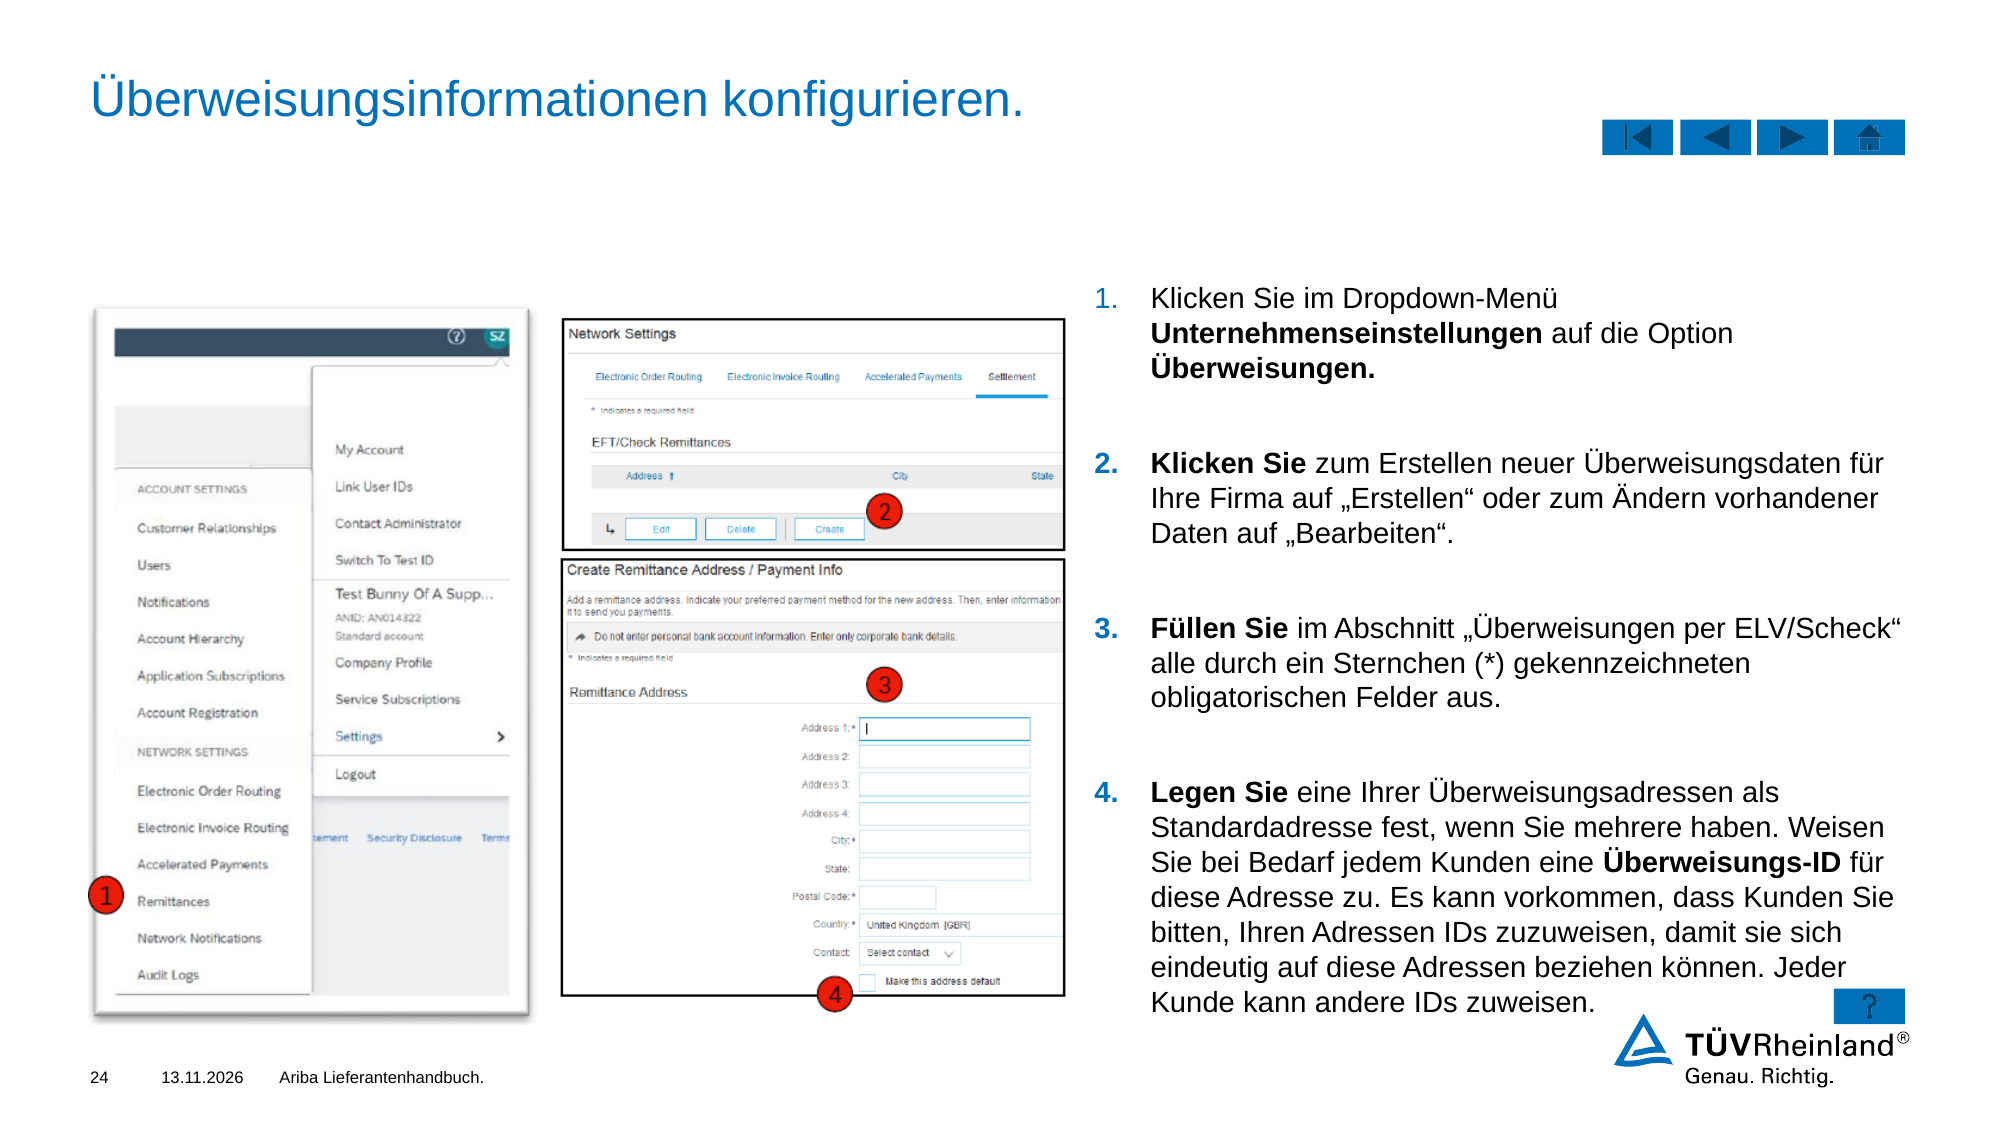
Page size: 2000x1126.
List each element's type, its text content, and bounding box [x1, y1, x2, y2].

slide_number 24 [90, 1031, 150, 1088]
footer Ariba Lieferantenhandbuch. [279, 1028, 1355, 1088]
text_box [1832, 987, 1907, 1026]
list Klicken Sie im Dropdown-Menü Unternehmenseinstellungen auf die Option Überweisungen. Klicken Sie zum Erstellen neuer Überweisungsdaten für Ihre Firma auf „Erstellen“ oder zum Ändern vorhandener Daten auf „Bearbeiten“. Füllen Sie im Abschnitt „Überweisungen per ELV/Scheck“ alle durch ein Sternchen (*) gekennzeichneten obligatorischen Felder aus. Legen Sie eine Ihrer Überweisungsadressen als Standardadresse fest, wenn Sie mehrere haben. Weisen Sie bei Bedarf jedem Kunden eine Überweisungs-ID für diese Adresse zu. Es kann vorkommen, dass Kunden Sie bitten, Ihren Adressen IDs zuzuweisen, damit sie sich eindeutig auf diese Adressen beziehen können. Jeder Kunde kann andere IDs zuweisen. [1094, 279, 1910, 977]
text_box [1600, 117, 1675, 157]
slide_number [161, 1032, 268, 1088]
title Überweisungsinformationen konfigurieren. [90, 66, 1910, 138]
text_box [1680, 119, 1905, 156]
picture [88, 302, 537, 1025]
picture [555, 311, 1076, 1016]
